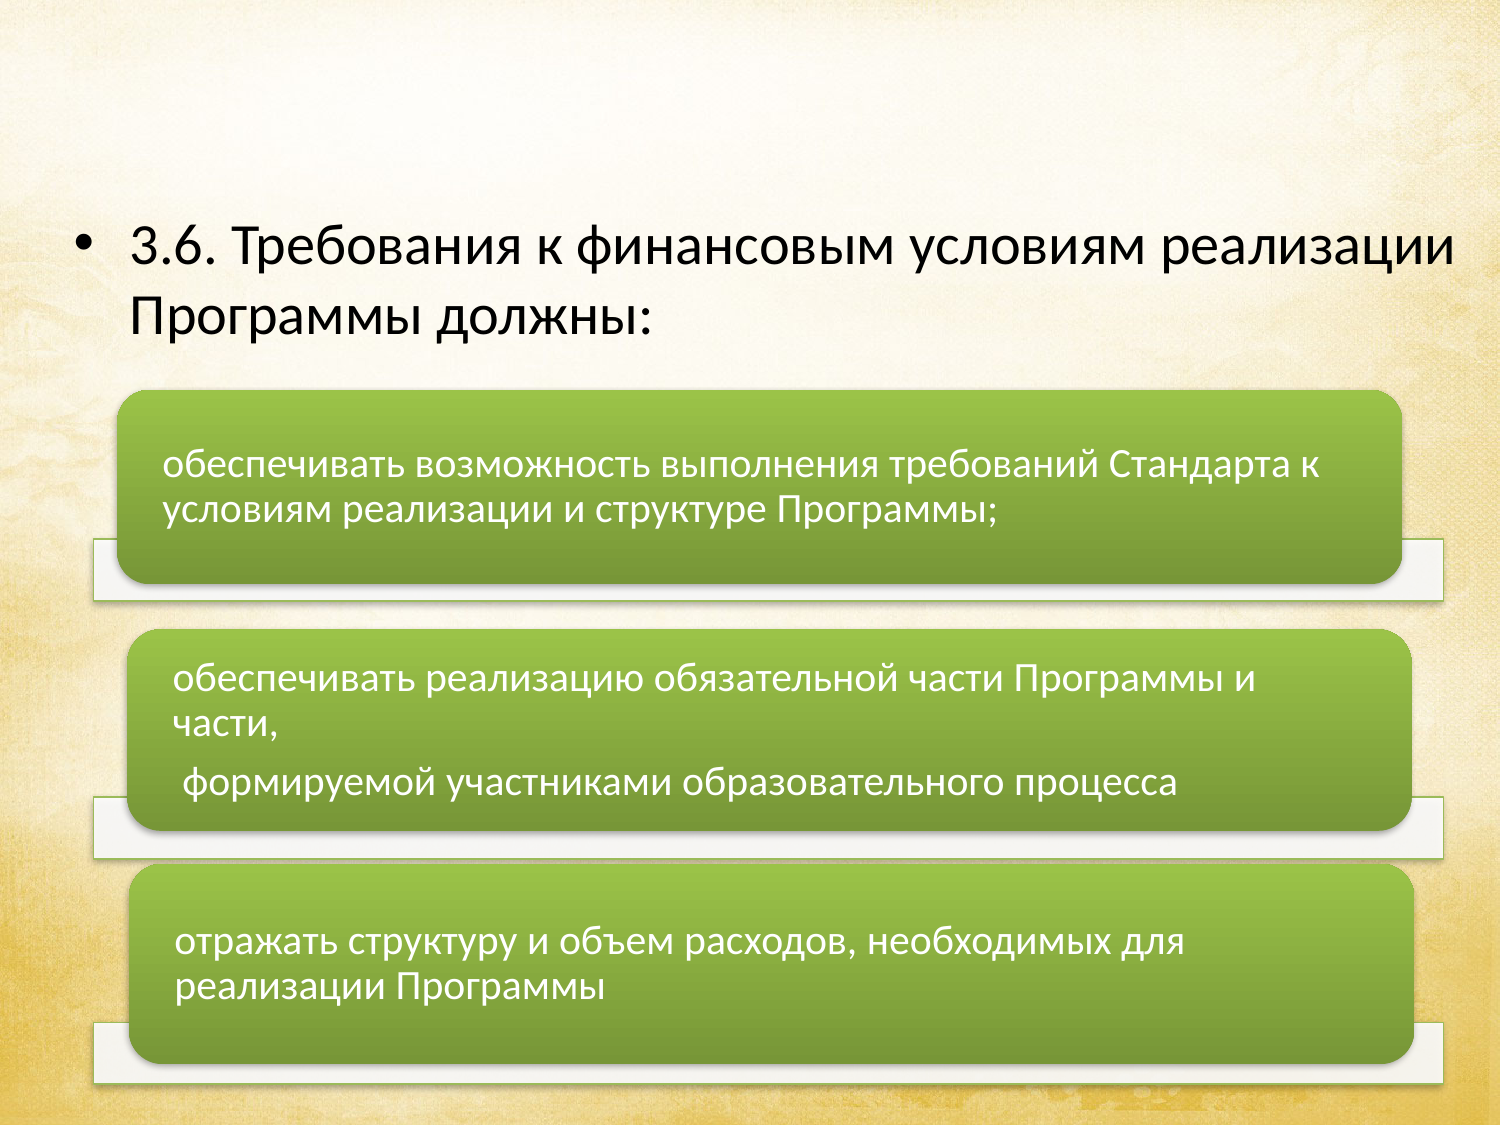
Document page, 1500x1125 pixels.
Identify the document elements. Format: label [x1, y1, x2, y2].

text_box [93, 362, 1444, 1106]
picture [0, 0, 1500, 1125]
